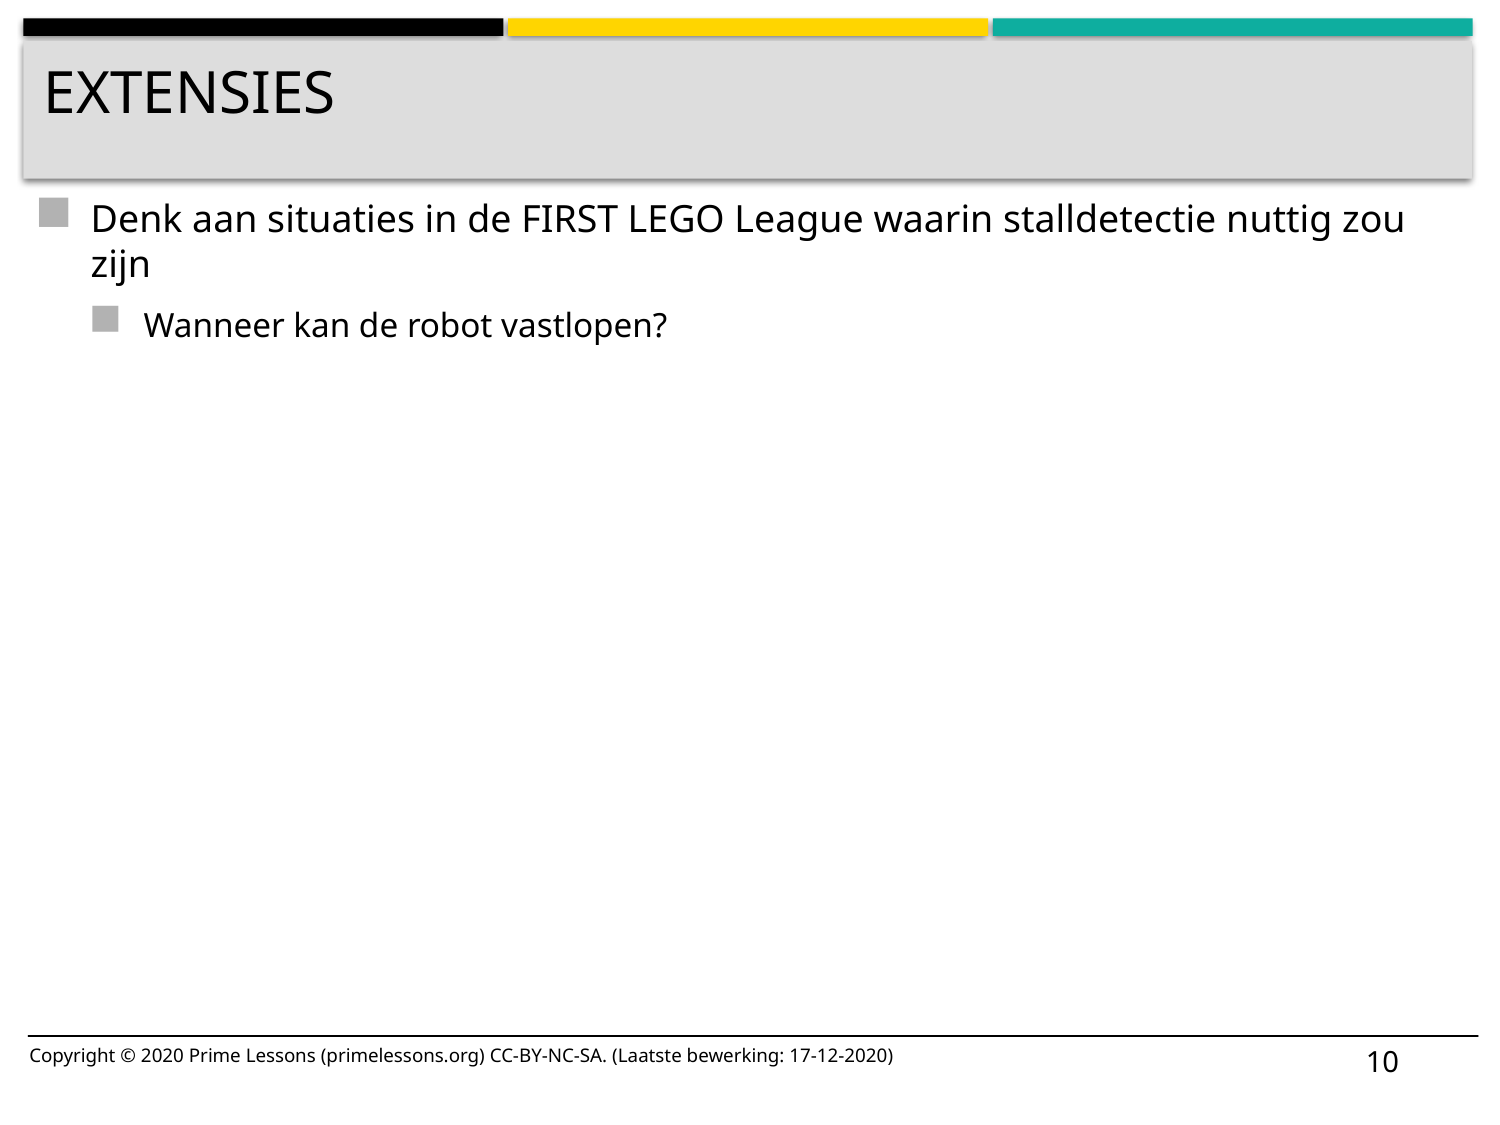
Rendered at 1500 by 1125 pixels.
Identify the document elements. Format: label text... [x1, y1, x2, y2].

footer Copyright © 2020 Prime Lessons (primelessons.org) CC-BY-NC-SA. (Laatste bewerking: 17-12-2020) [14, 1036, 1500, 1097]
list Denk aan situaties in de FIRST LEGO League waarin stalldetectie nuttig zou zijn Wanneer kan de robot vastlopen? [25, 187, 1475, 1021]
title Extensies [28, 48, 1464, 172]
